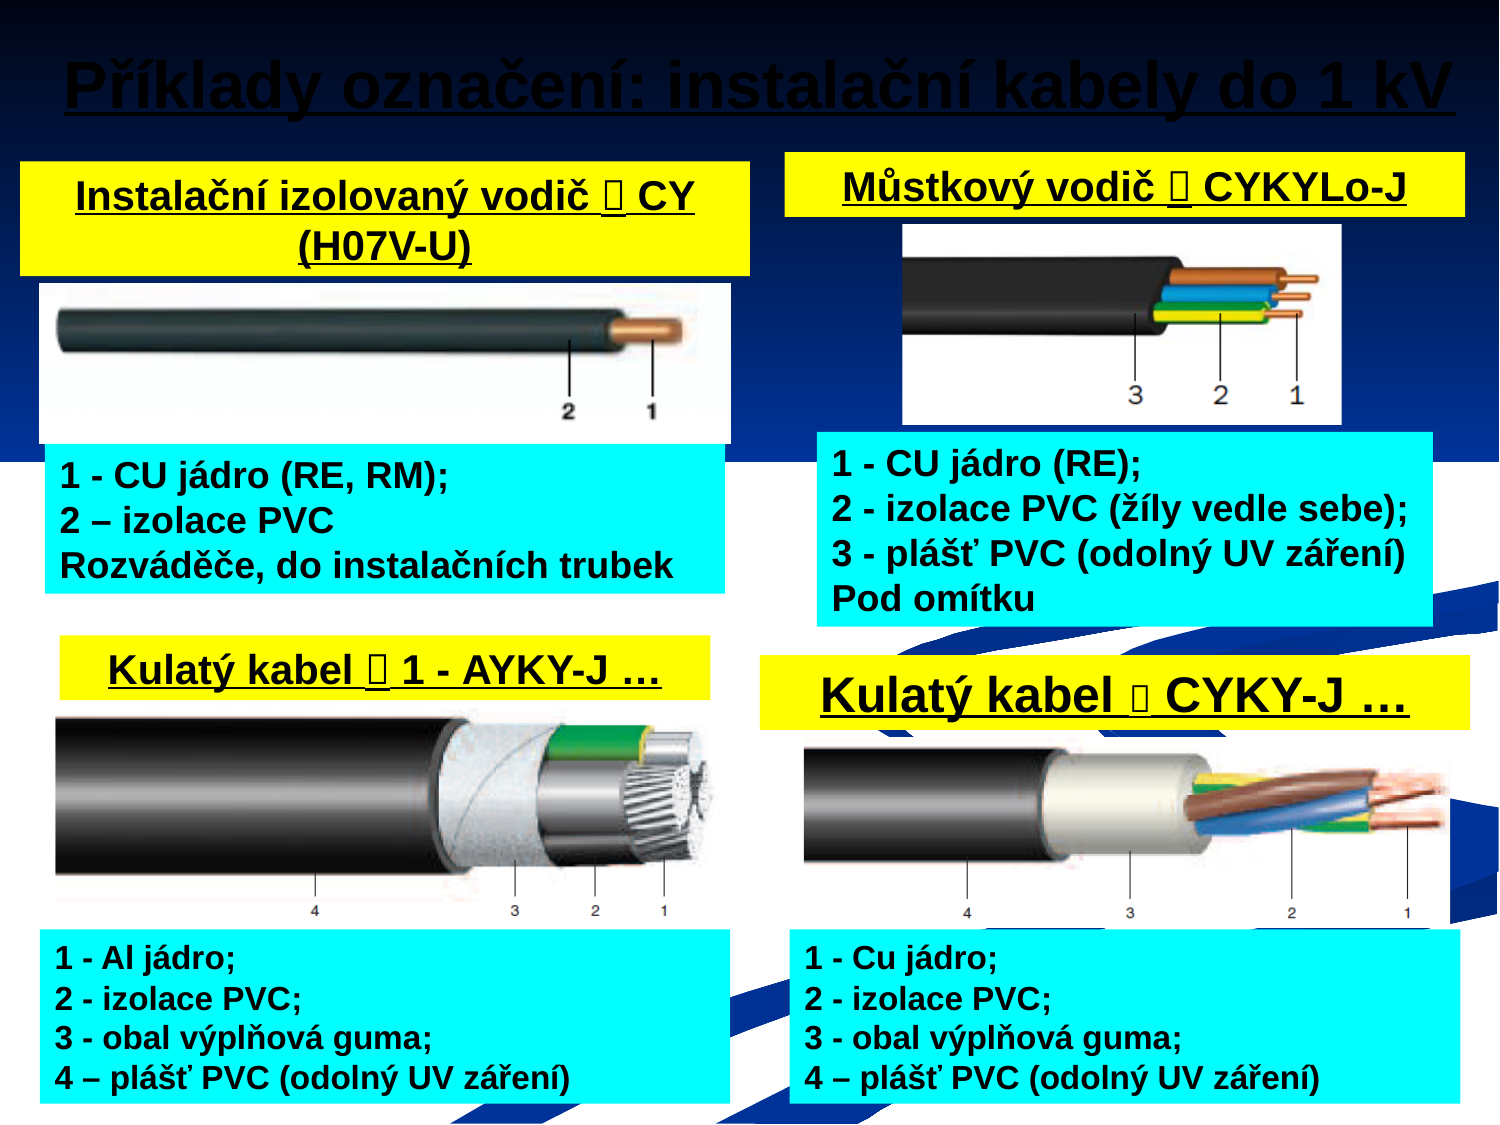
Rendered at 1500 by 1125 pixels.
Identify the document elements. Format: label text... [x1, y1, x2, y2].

text_box Můstkový vodič  CYKYLo-J [784, 152, 1466, 217]
picture [902, 224, 1342, 425]
picture [790, 737, 1451, 928]
text_box Kulatý kabel  1 - AYKY-J … [59, 635, 711, 701]
text_box 1 - CU jádro (RE, RM); 2 – izolace PVC Rozváděče, do instalačních trubek [44, 444, 726, 594]
text_box Kulatý kabel  CYKY-J … [759, 655, 1471, 730]
text_box 1 - CU jádro (RE); 2 - izolace PVC (žíly vedle sebe); 3 - plášť PVC (odolný UV záření) Pod omítku [816, 431, 1433, 627]
text_box 1 - Cu jádro; 2 - izolace PVC; 3 - obal výplňová guma; 4 – plášť PVC (odolný UV záření) [789, 929, 1461, 1104]
title Příklady označení: instalační kabely do 1 kV [39, 20, 1480, 143]
picture [39, 283, 731, 444]
picture [49, 708, 721, 928]
text_box Instalační izolovaný vodič  CY (H07V-U) [20, 161, 750, 277]
text_box 1 - Al jádro; 2 - izolace PVC; 3 - obal výplňová guma; 4 – plášť PVC (odolný UV záření) [39, 929, 731, 1104]
